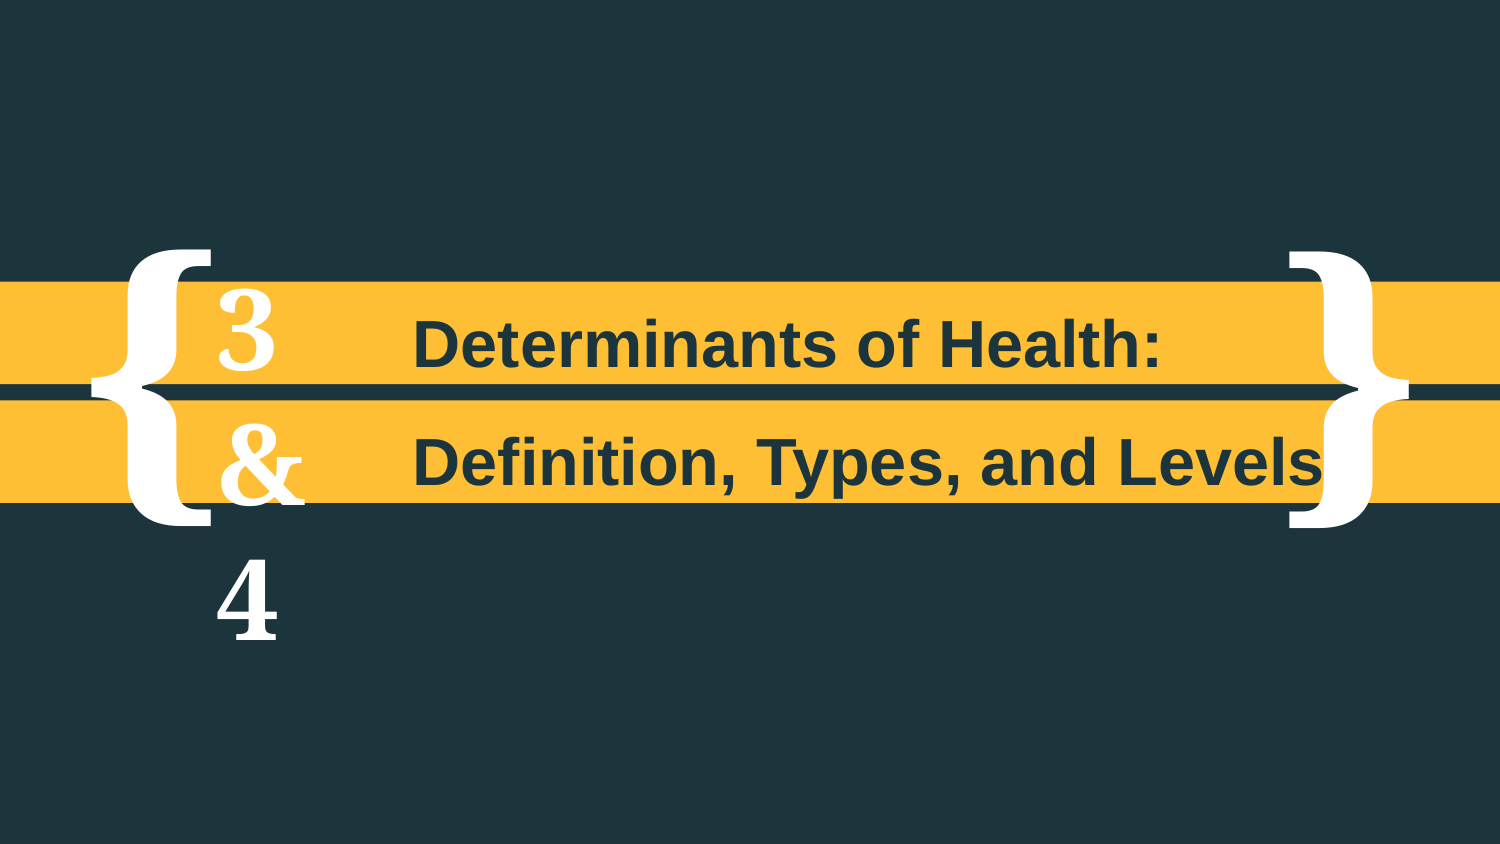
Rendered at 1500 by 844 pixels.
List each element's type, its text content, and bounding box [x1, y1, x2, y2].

list Determinants of Health: Definition, Types, and Levels [397, 269, 1500, 491]
list 3 & 4 [201, 250, 411, 637]
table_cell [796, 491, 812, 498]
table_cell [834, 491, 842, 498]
